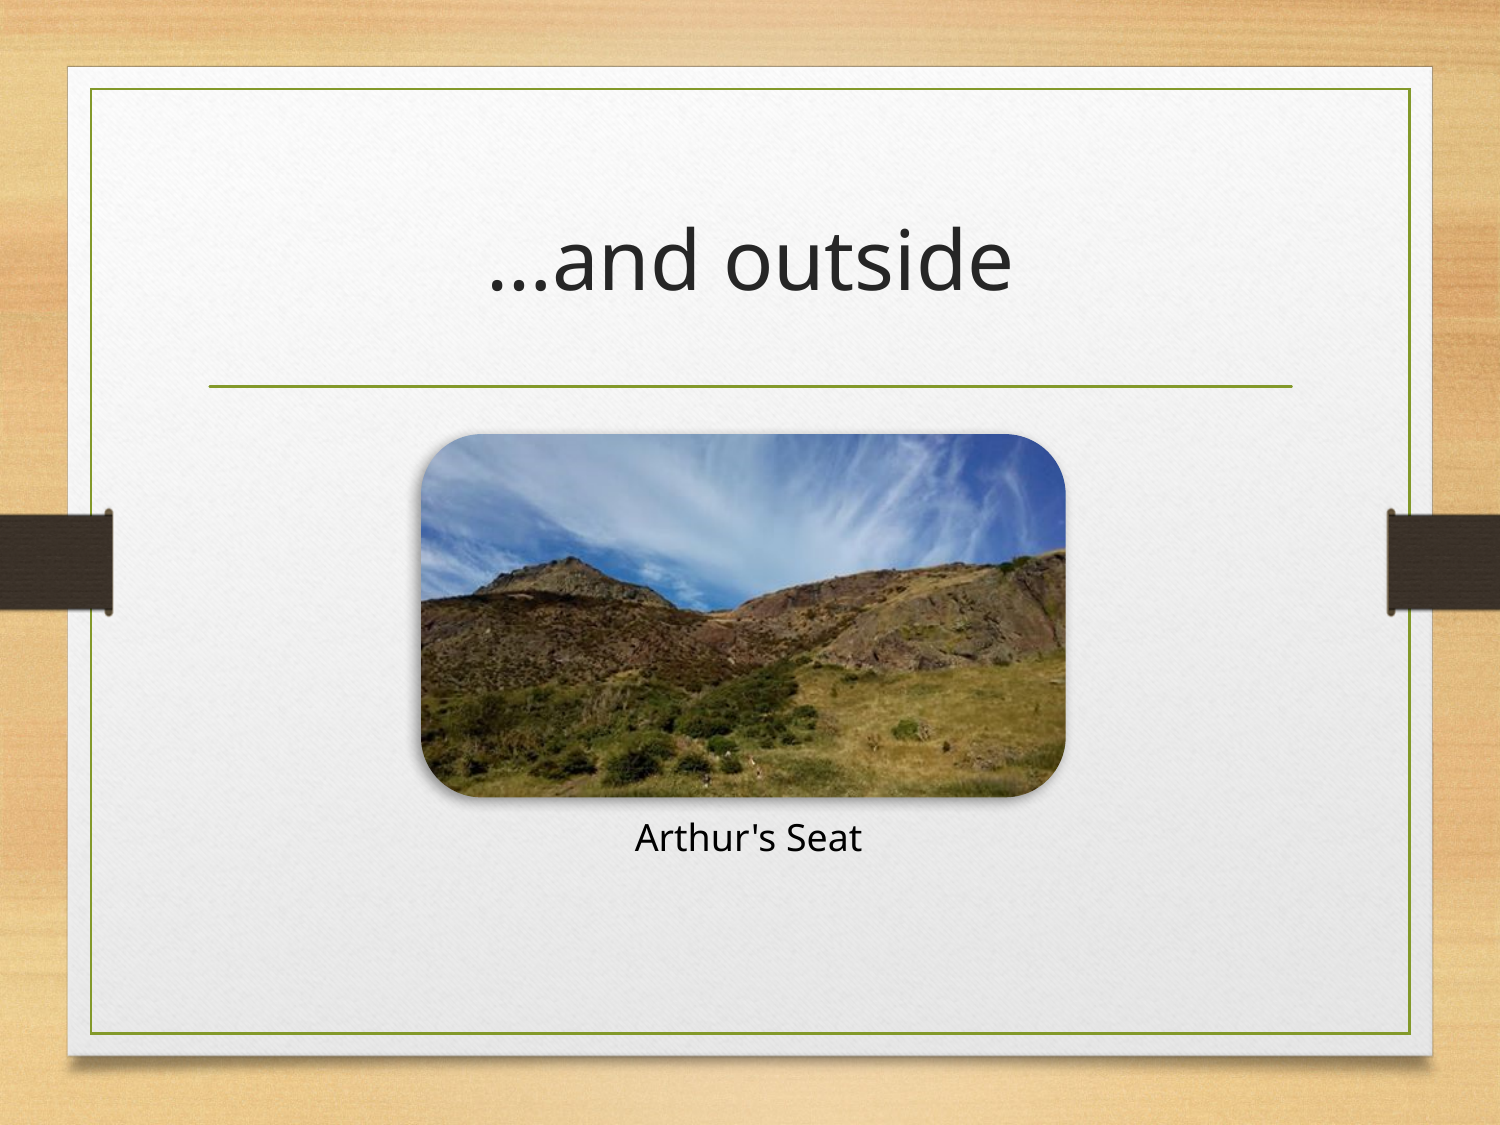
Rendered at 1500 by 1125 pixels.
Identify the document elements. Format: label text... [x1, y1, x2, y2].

picture [0, 0, 1500, 1125]
title …and outside [193, 150, 1309, 365]
text_box Arthur's Seat [620, 806, 1137, 867]
